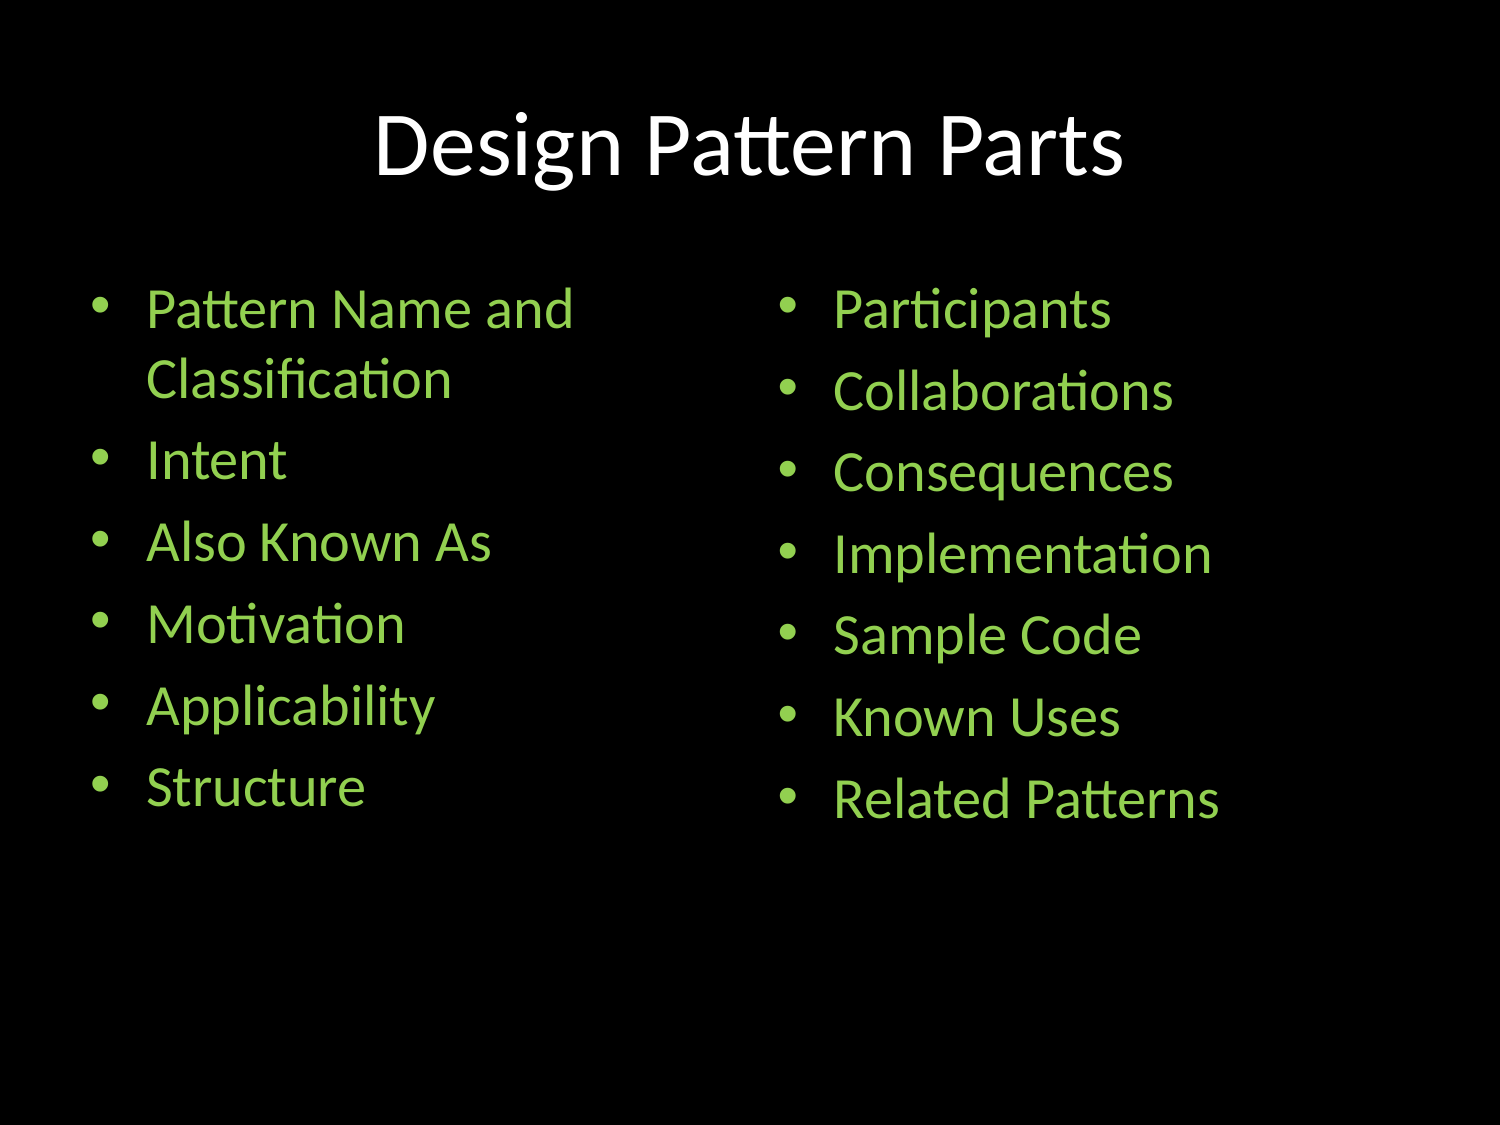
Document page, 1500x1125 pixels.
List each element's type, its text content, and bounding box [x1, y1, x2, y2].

list Pattern Name and Classification Intent Also Known As Motivation Applicability Structure [75, 262, 738, 1005]
list Participants Collaborations Consequences Implementation Sample Code Known Uses Related Patterns [762, 262, 1425, 1005]
title Design Pattern Parts [75, 45, 1425, 233]
